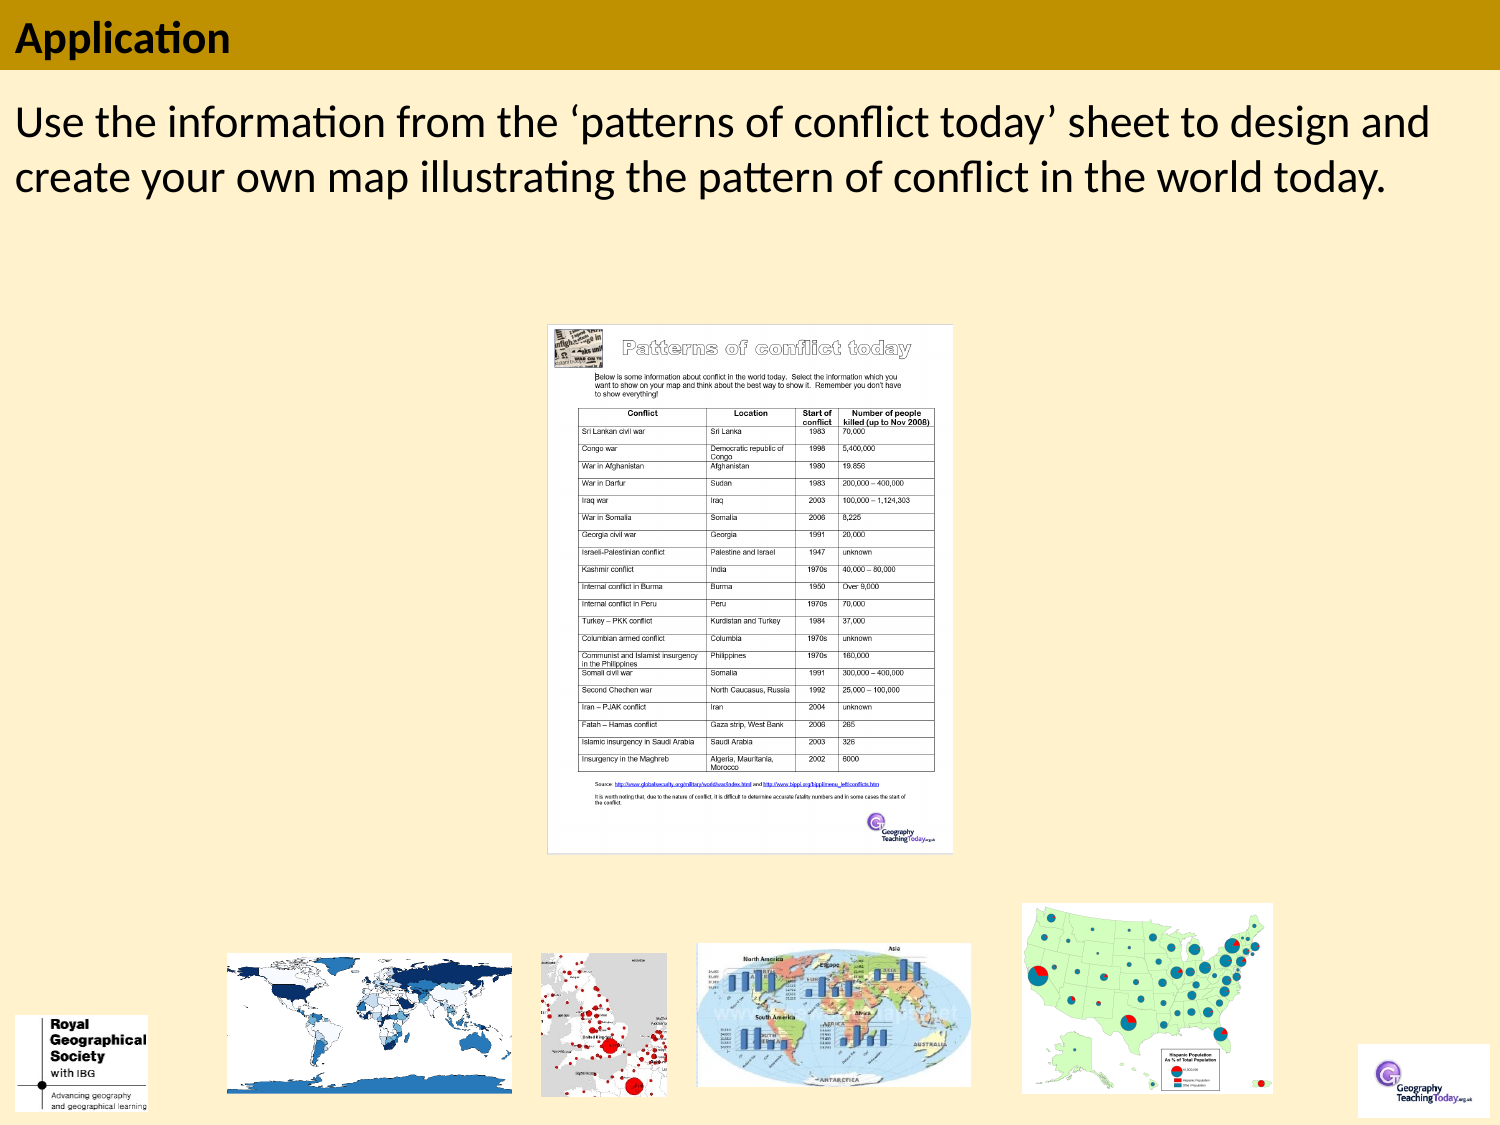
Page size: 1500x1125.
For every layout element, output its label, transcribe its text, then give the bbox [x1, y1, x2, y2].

picture [15, 1015, 148, 1112]
picture [547, 324, 953, 855]
text_box Application [0, 0, 1500, 70]
text_box Use the information from the ‘patterns of conflict today’ sheet to design and create your own map illustrating the pattern of conflict in the world today. [0, 84, 1500, 209]
picture [1358, 1044, 1490, 1118]
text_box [227, 903, 1273, 1097]
